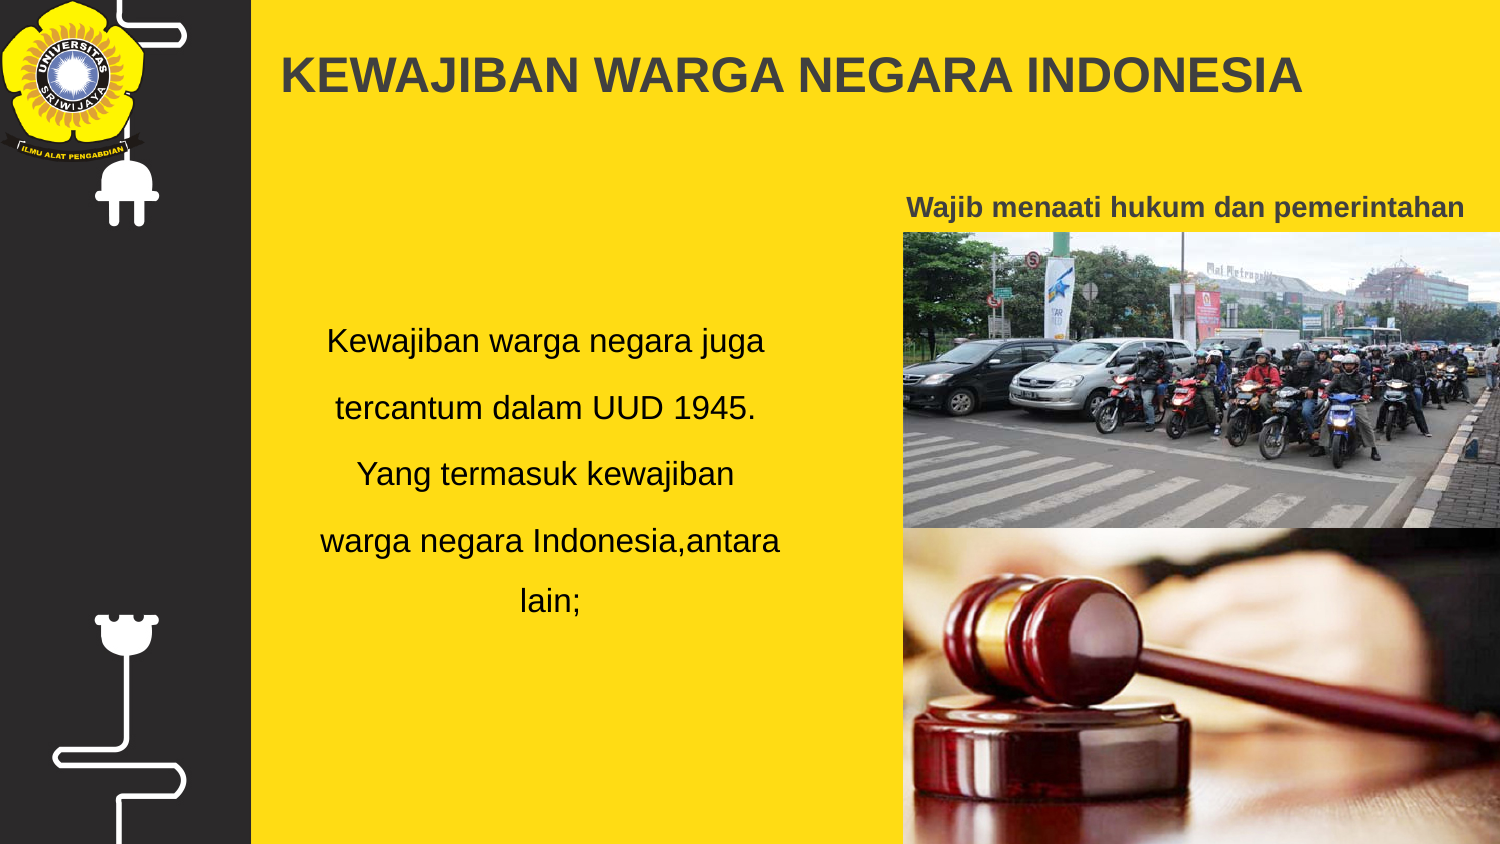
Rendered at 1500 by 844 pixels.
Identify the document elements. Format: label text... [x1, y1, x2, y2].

title KEWAJIBAN WARGA NEGARA INDONESIA [265, 0, 1500, 146]
picture [0, 0, 1500, 844]
list Kewajiban warga negara juga tercantum dalam UUD 1945. Yang termasuk kewajiban warga negara Indonesia,antara lain; [253, 291, 798, 800]
list Wajib menaati hukum dan pemerintahan [891, 173, 1483, 238]
